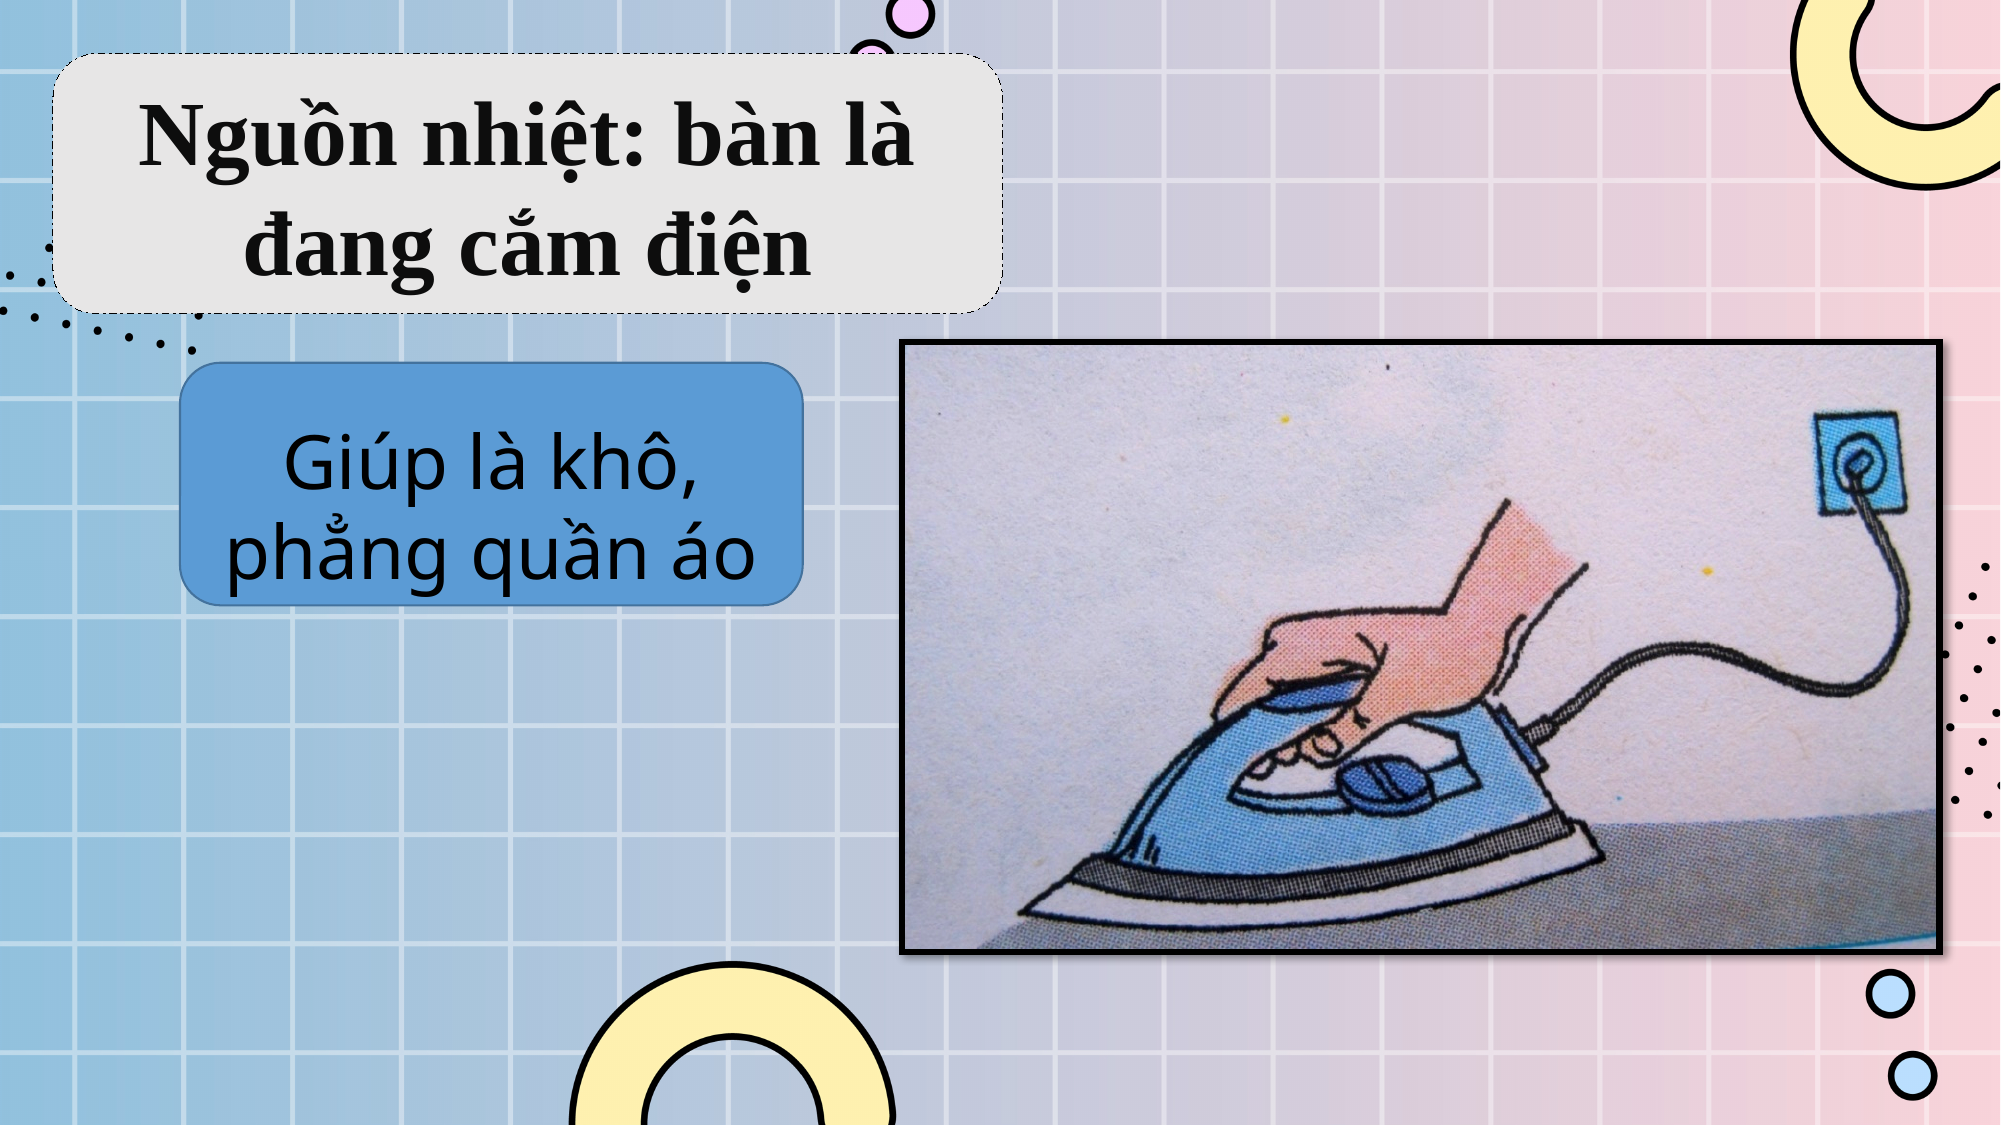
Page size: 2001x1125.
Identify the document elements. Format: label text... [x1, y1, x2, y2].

text_box Nguồn nhiệt: bàn là đang cắm điện [52, 53, 1003, 314]
picture [0, 0, 2001, 1125]
text_box [204, 603, 779, 607]
text_box Giúp là khô, phẳng quần áo [180, 407, 803, 603]
text_box [178, 361, 804, 574]
